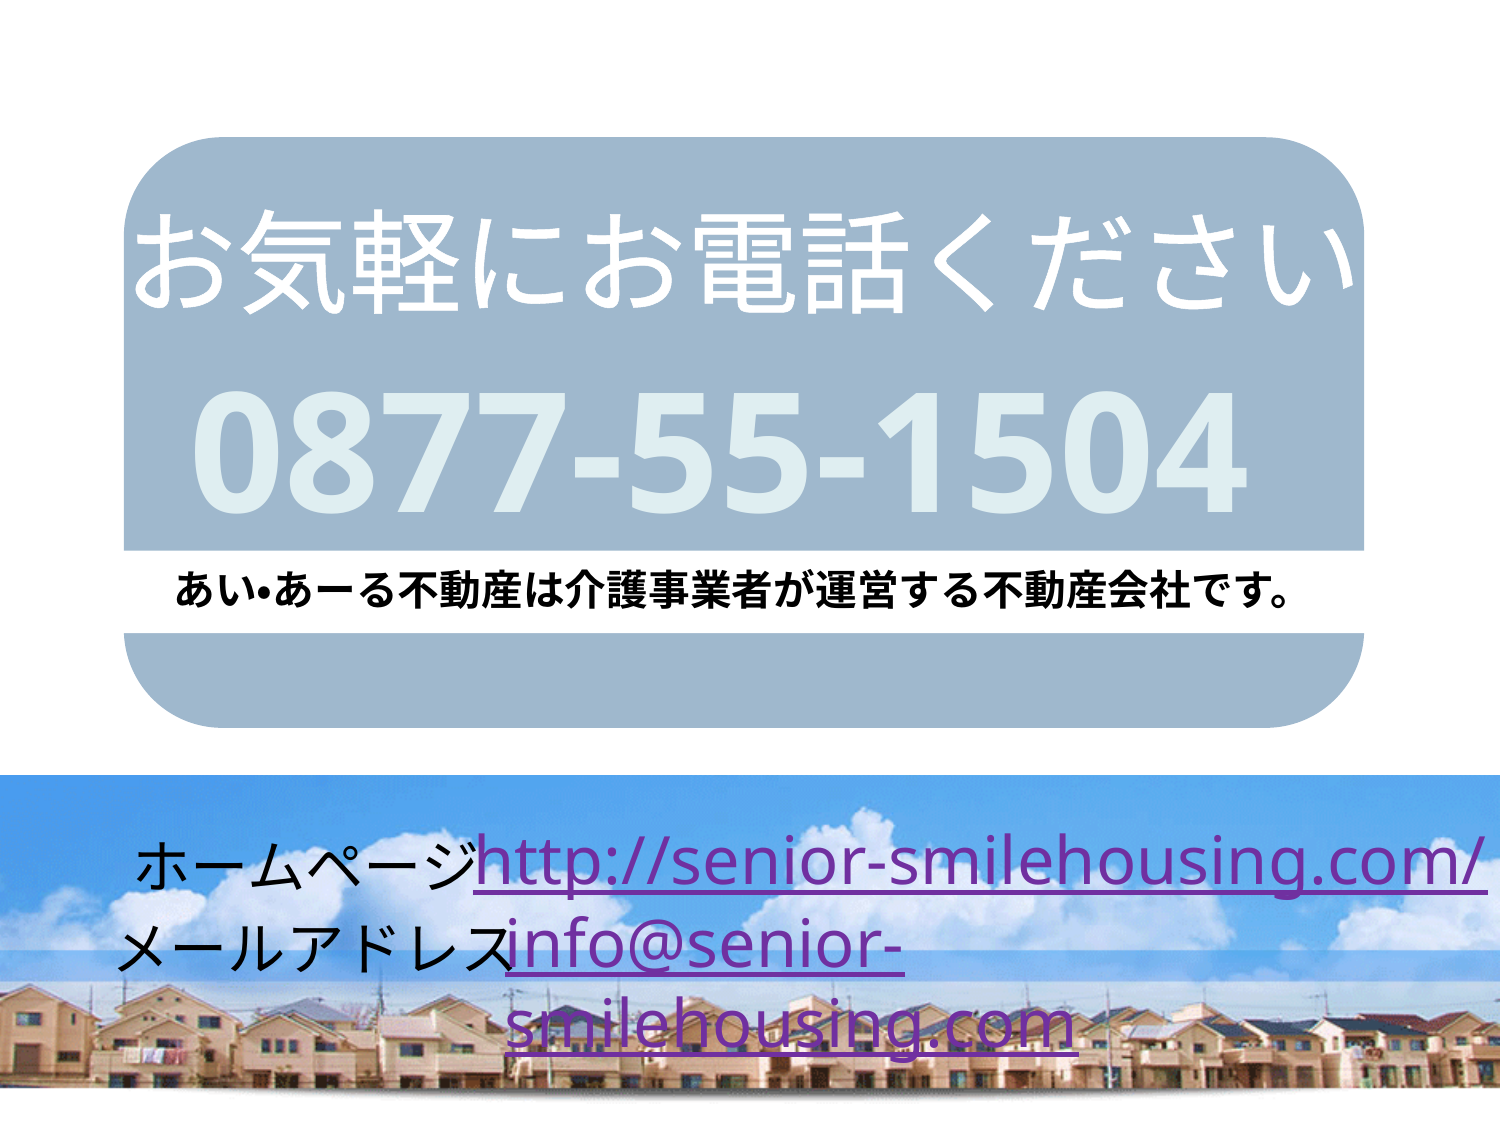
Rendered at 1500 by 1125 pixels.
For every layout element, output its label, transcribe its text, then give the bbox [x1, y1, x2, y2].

text_box お気軽にお電話ください [108, 184, 1377, 335]
text_box あい・あーる不動産は介護事業者が運営する不動産会社です。 [158, 555, 1328, 621]
text_box [136, 135, 1352, 184]
text_box [122, 635, 1366, 730]
text_box [111, 549, 1389, 635]
picture [0, 774, 1500, 1104]
text_box [122, 335, 1366, 549]
text_box 0877-55-1504 [76, 338, 1364, 553]
